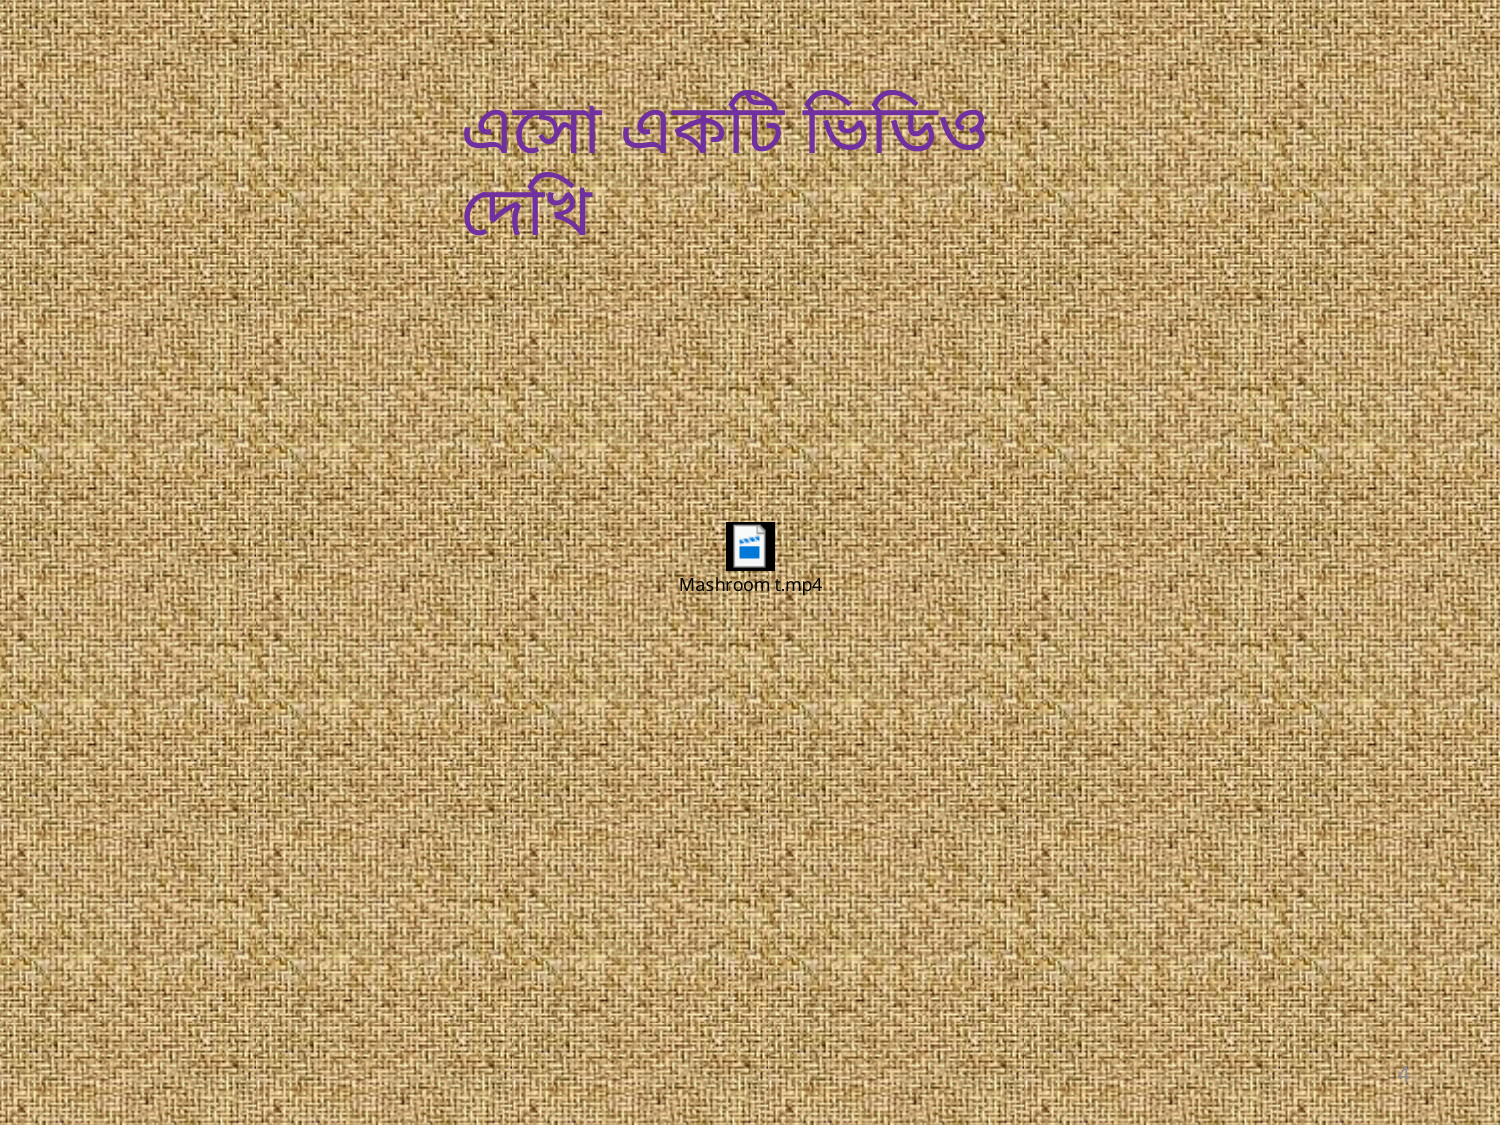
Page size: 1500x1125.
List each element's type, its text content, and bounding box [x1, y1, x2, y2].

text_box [663, 521, 837, 603]
text_box এসো একটি ভিডিও দেখি [446, 77, 1075, 257]
picture [0, 0, 1500, 1125]
slide_number 4 [1074, 1042, 1425, 1103]
